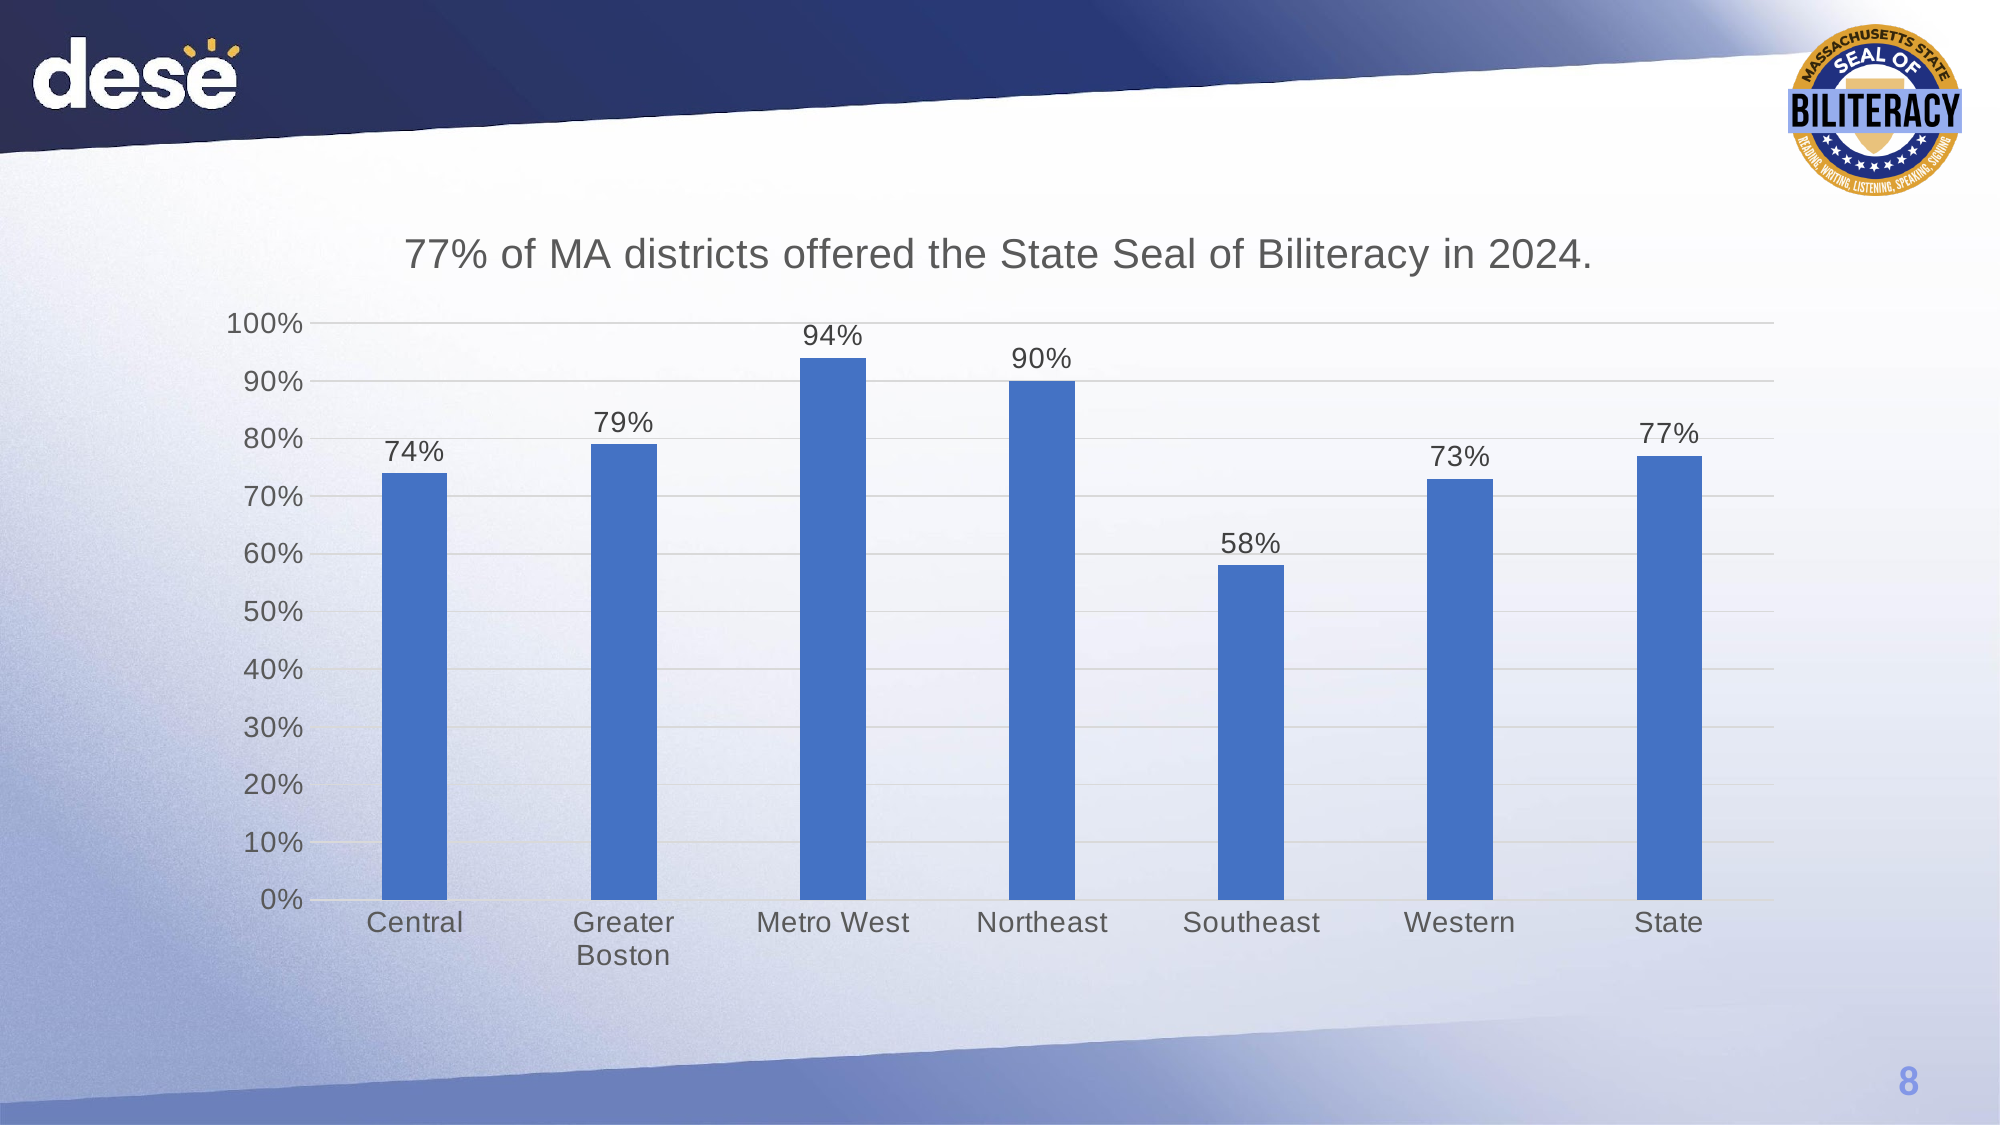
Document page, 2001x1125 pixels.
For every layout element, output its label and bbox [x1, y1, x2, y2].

chart [193, 194, 1807, 988]
picture [0, 0, 2000, 1125]
